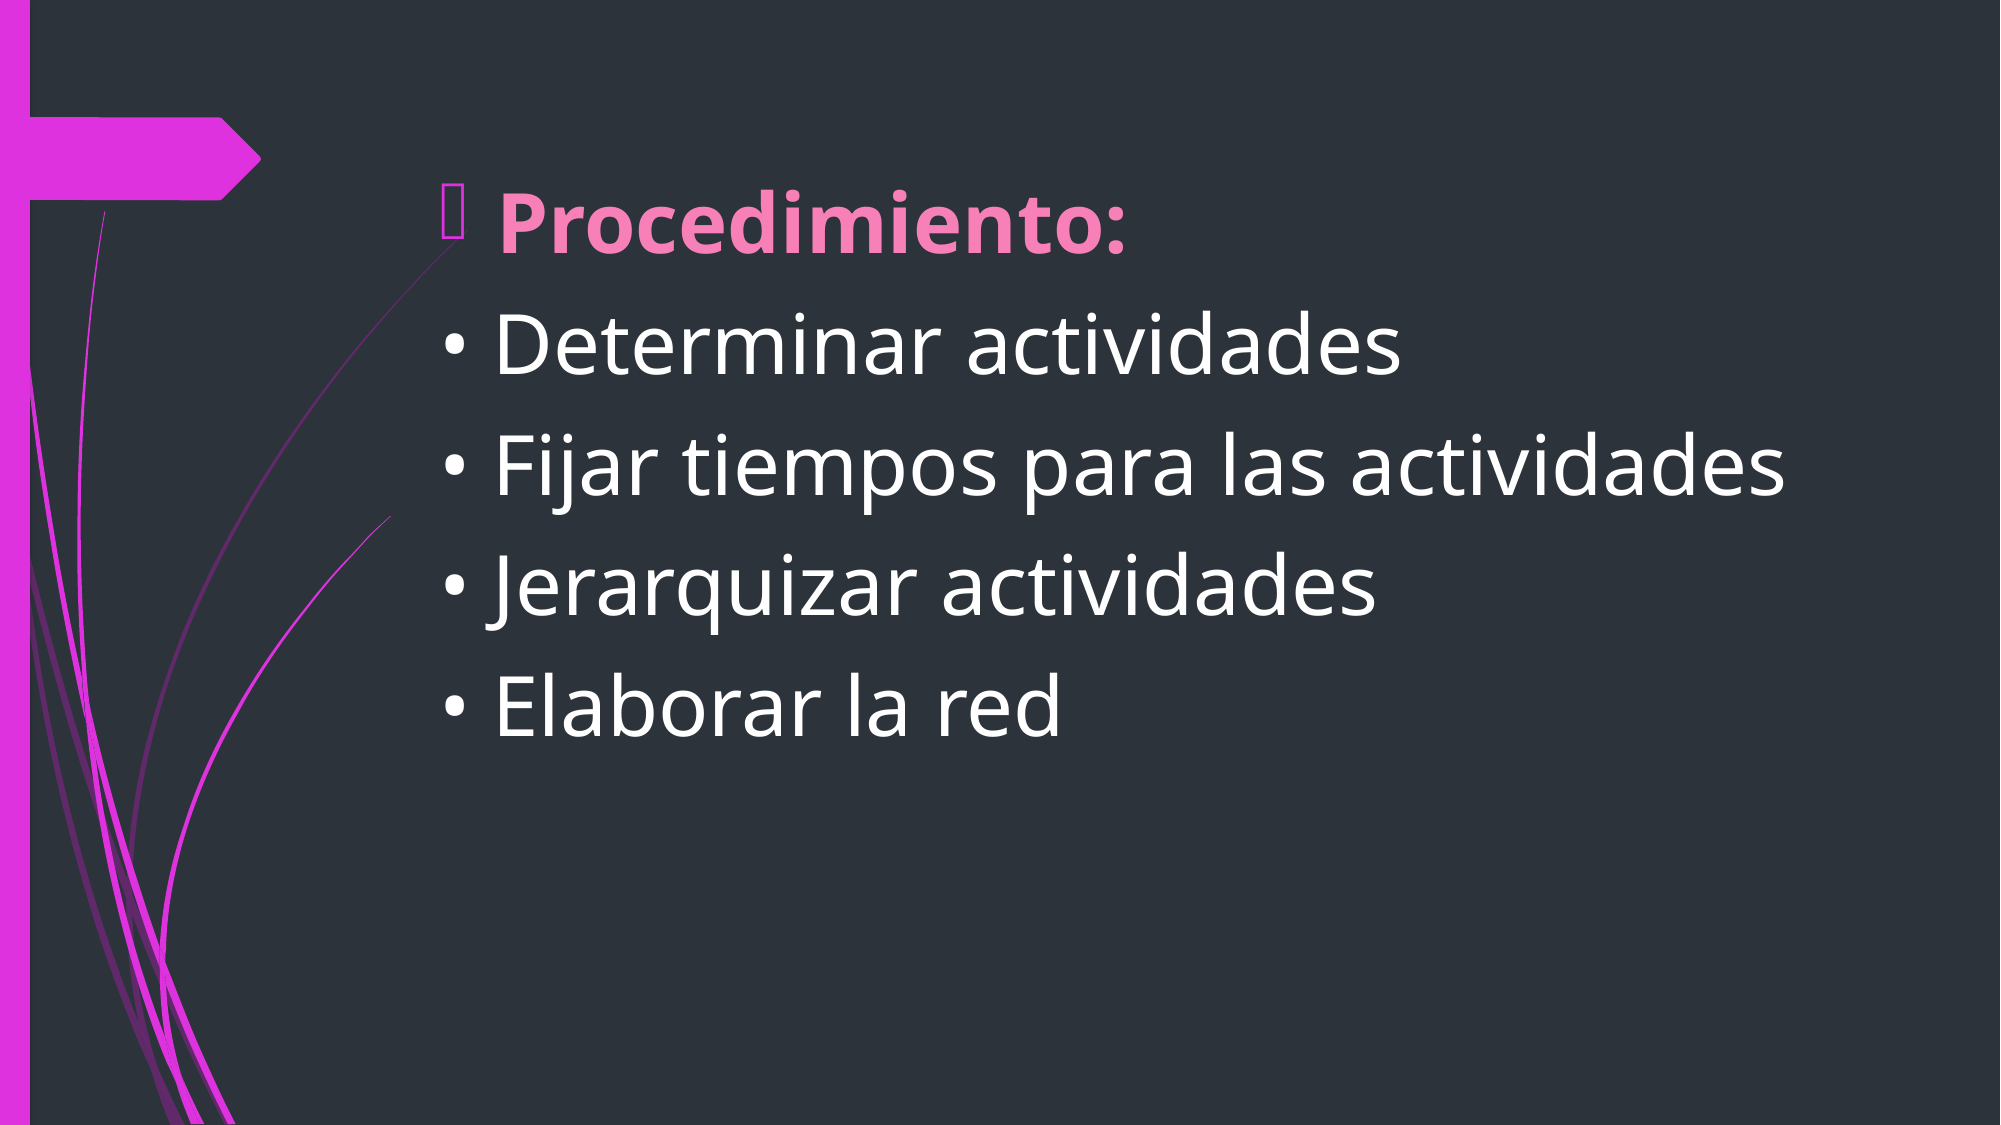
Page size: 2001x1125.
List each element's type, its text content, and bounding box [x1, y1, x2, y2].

list Procedimiento: • Determinar actividades • Fijar tiempos para las actividades • Jerarquizar actividades • Elaborar la red [424, 162, 1888, 970]
